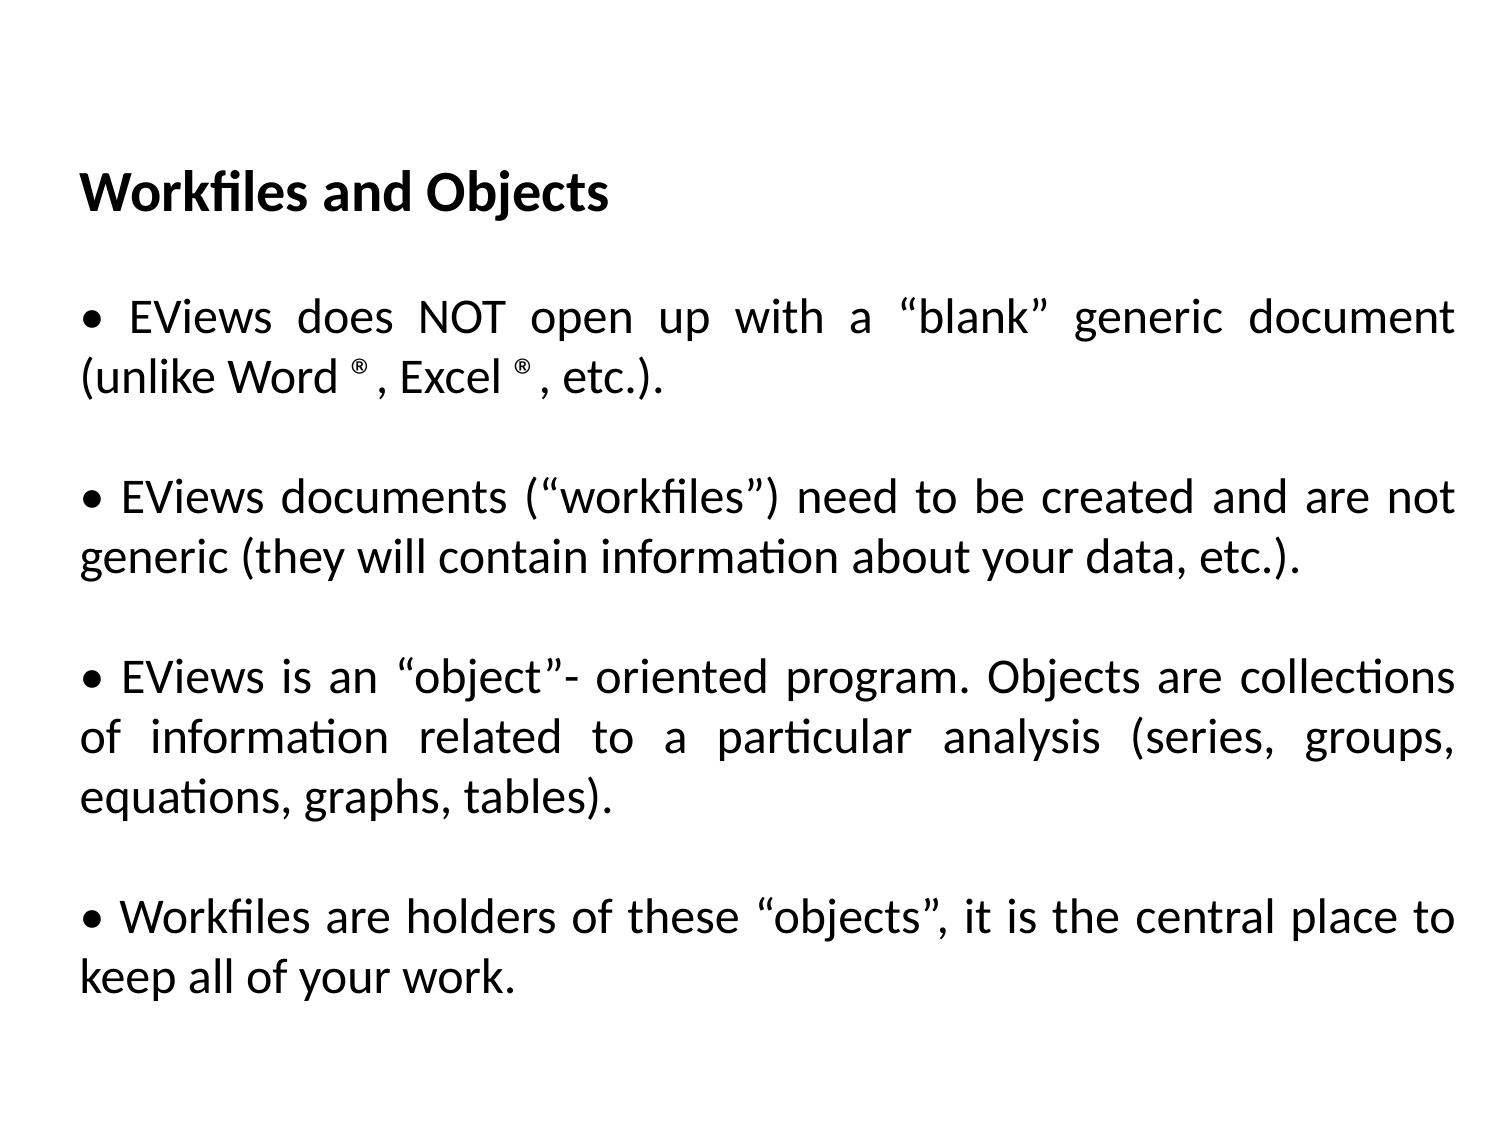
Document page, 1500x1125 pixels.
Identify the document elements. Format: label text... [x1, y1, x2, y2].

text_box Workfiles and Objects • EViews does NOT open up with a “blank” generic document (unlike Word ®, Excel ®, etc.). • EViews documents (“workfiles”) need to be created and are not generic (they will contain information about your data, etc.). • EViews is an “object”- oriented program. Objects are collections of information related to a particular analysis (series, groups, equations, graphs, tables). • Workfiles are holders of these “objects”, it is the central place to keep all of your work. [64, 145, 1471, 1011]
